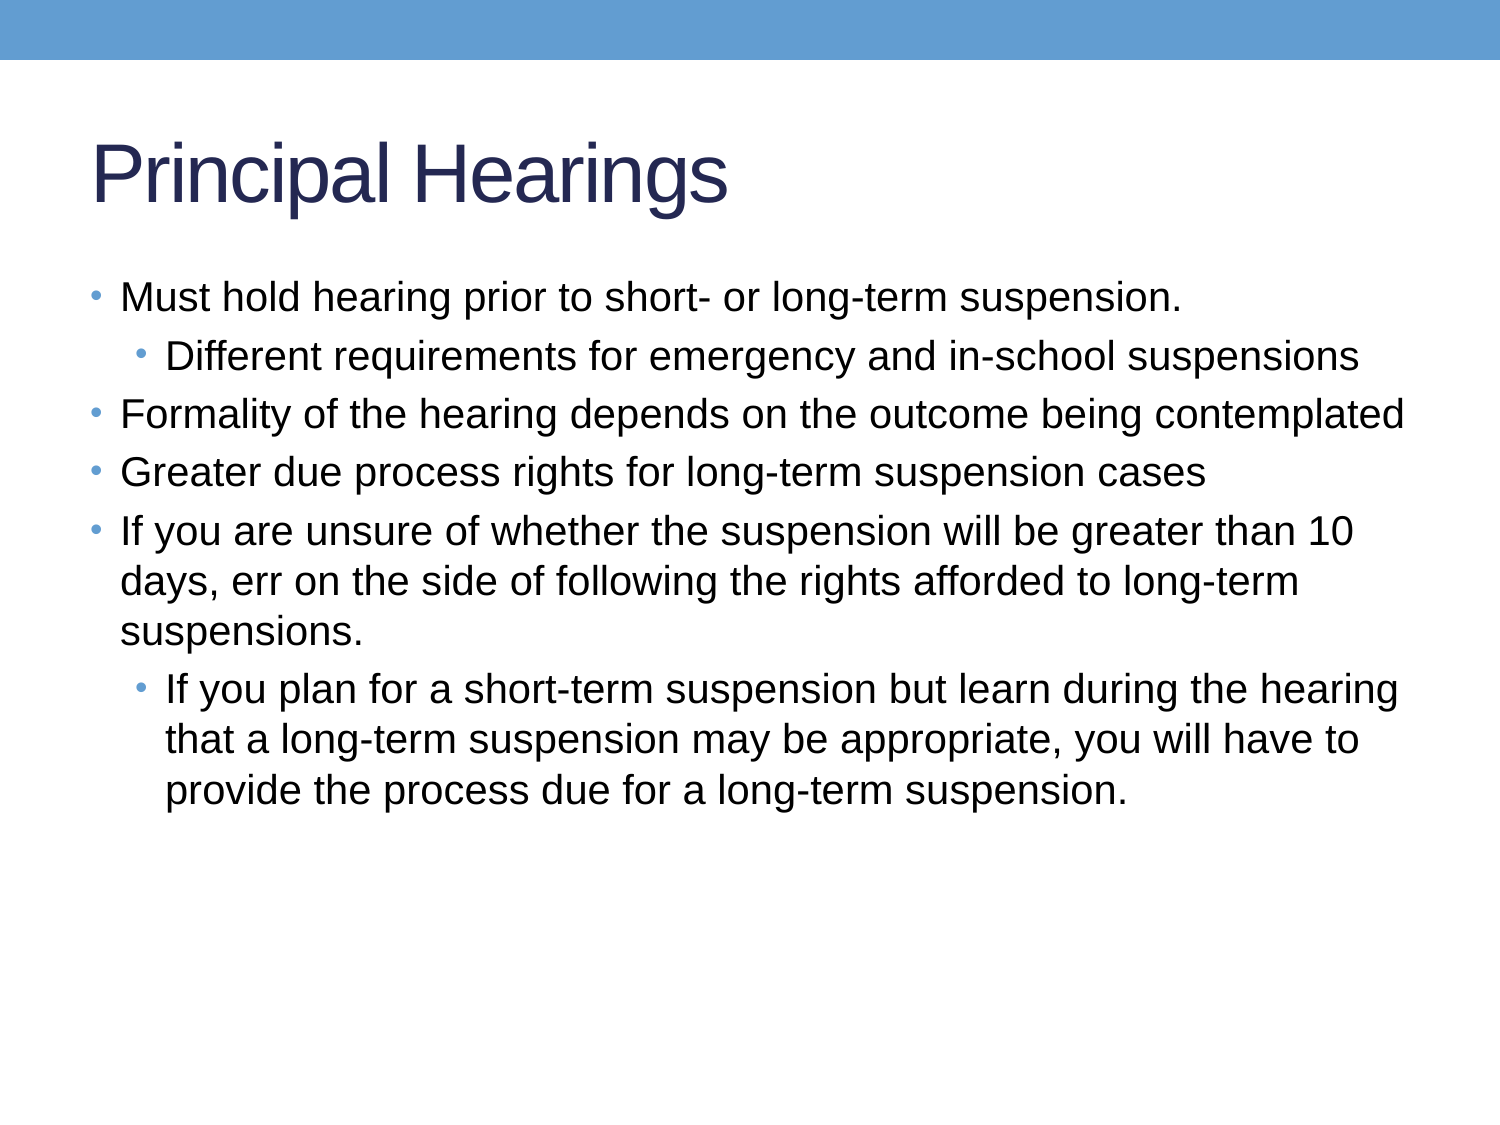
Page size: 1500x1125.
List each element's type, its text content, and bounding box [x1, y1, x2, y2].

list Must hold hearing prior to short- or long-term suspension. Different requirements for emergency and in-school suspensions Formality of the hearing depends on the outcome being contemplated Greater due process rights for long-term suspension cases If you are unsure of whether the suspension will be greater than 10 days, err on the side of following the rights afforded to long-term suspensions. If you plan for a short-term suspension but learn during the hearing that a long-term suspension may be appropriate, you will have to provide the process due for a long-term suspension. [75, 262, 1425, 1063]
title Principal Hearings [75, 87, 1425, 250]
